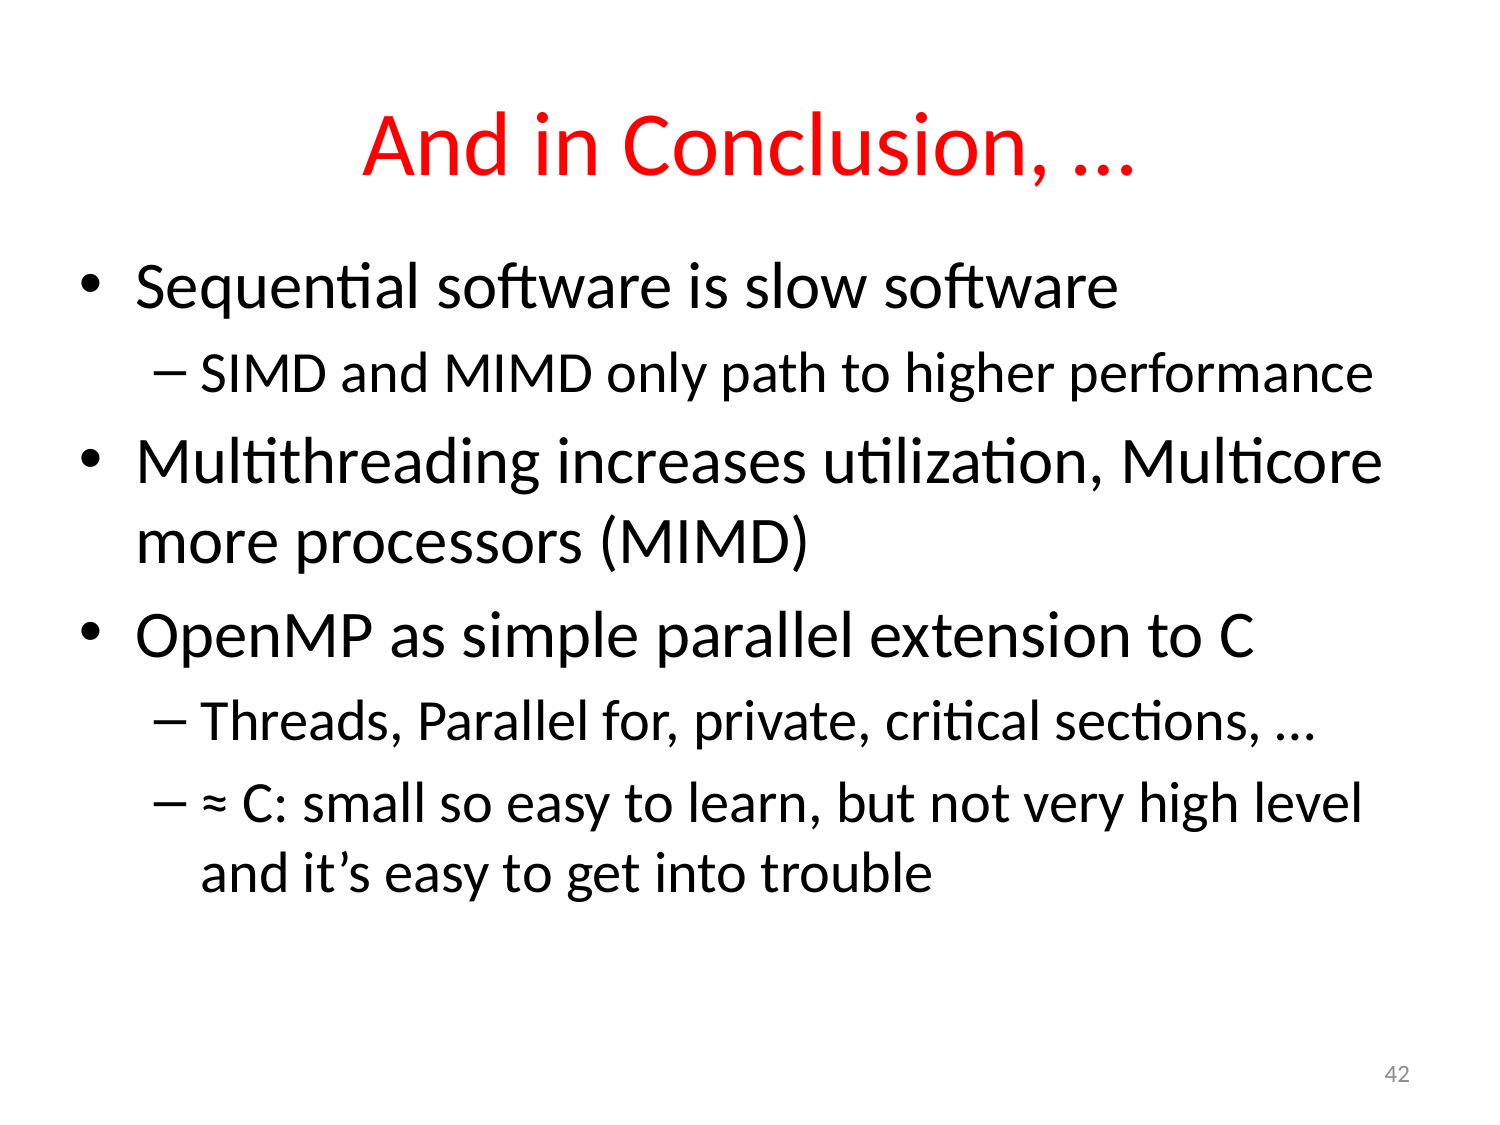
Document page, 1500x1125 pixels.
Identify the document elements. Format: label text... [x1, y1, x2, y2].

list Sequential software is slow software SIMD and MIMD only path to higher performance Multithreading increases utilization, Multicore more processors (MIMD) OpenMP as simple parallel extension to C Threads, Parallel for, private, critical sections, … ≈ C: small so easy to learn, but not very high level and it’s easy to get into trouble [63, 234, 1414, 1031]
title And in Conclusion, … [75, 45, 1425, 233]
slide_number 42 [1074, 1042, 1425, 1103]
